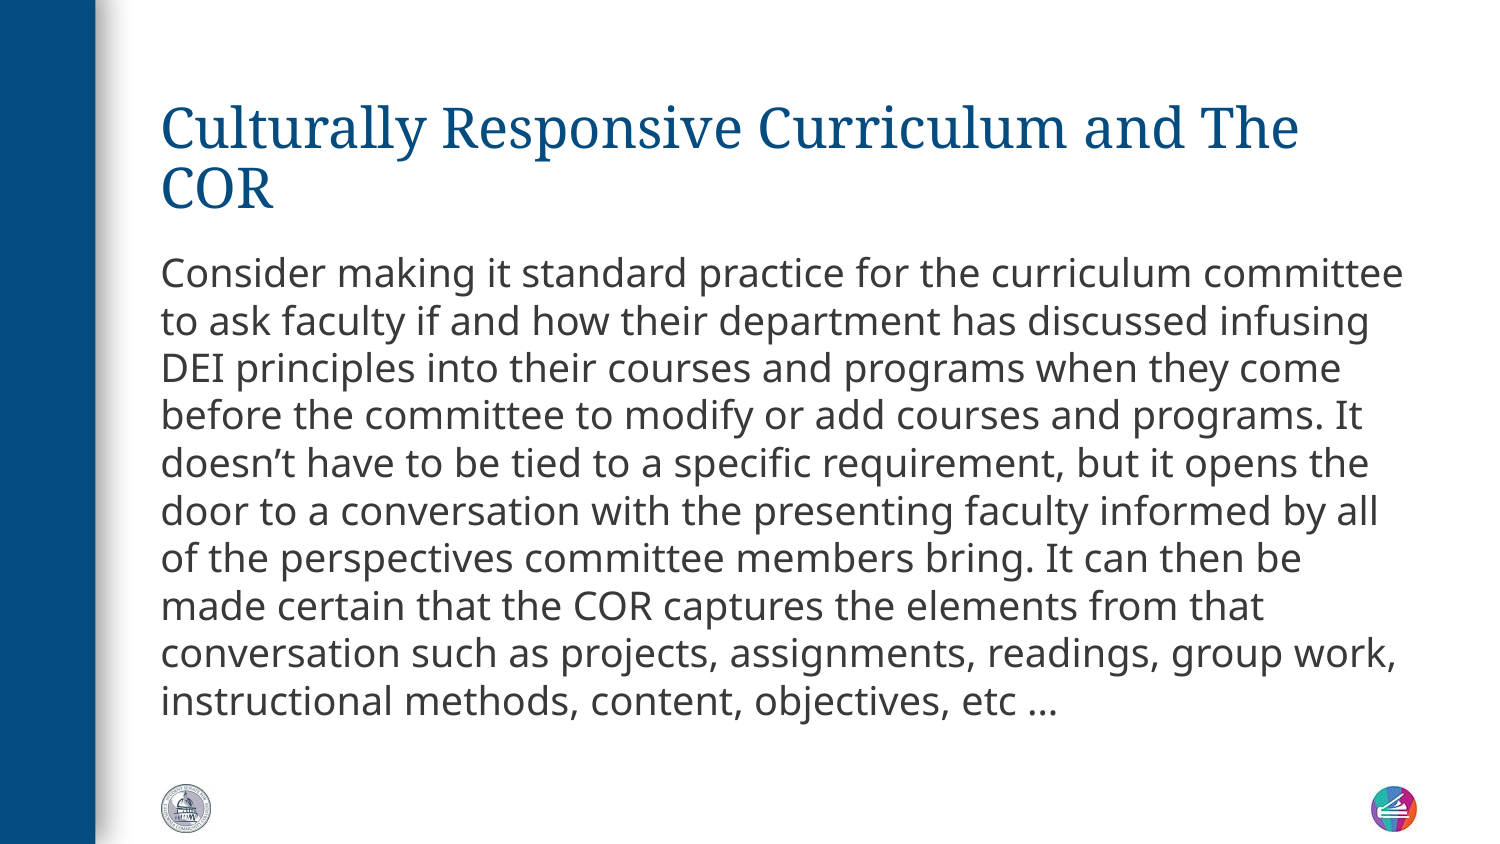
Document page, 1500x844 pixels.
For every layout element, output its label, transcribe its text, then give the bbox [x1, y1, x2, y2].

title Culturally Responsive Curriculum and The COR [149, 85, 1419, 227]
picture [1369, 784, 1419, 833]
picture [161, 784, 211, 833]
list Consider making it standard practice for the curriculum committee to ask faculty if and how their department has discussed infusing DEI principles into their courses and programs when they come before the committee to modify or add courses and programs. It doesn’t have to be tied to a specific requirement, but it opens the door to a conversation with the presenting faculty informed by all of the perspectives committee members bring. It can then be made certain that the COR captures the elements from that conversation such as projects, assignments, readings, group work, instructional methods, content, objectives, etc … [149, 242, 1419, 759]
